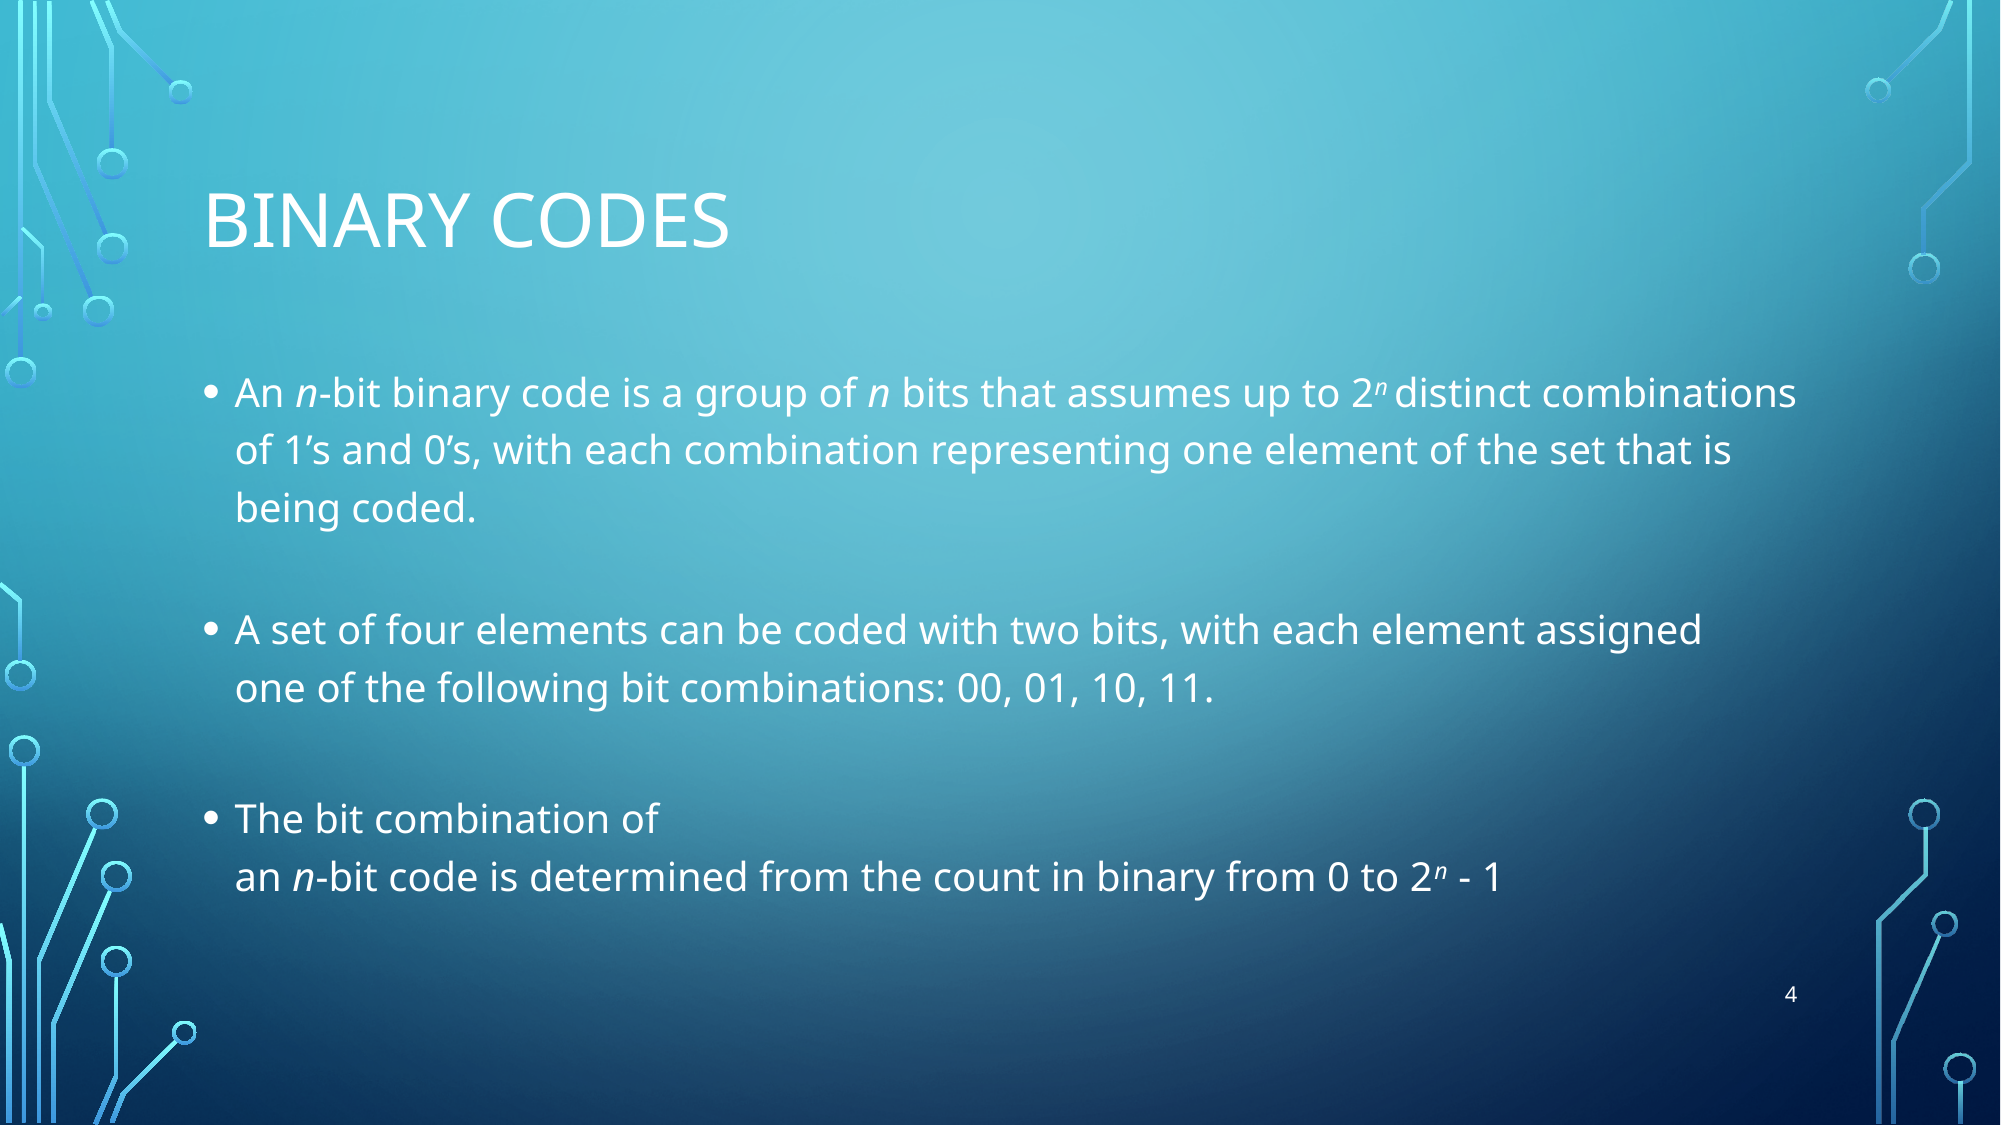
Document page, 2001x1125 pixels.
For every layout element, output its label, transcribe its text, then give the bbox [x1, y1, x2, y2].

slide_number 4 [1685, 965, 1813, 1025]
list An n‐bit binary code is a group of n bits that assumes up to 2n distinct combinations of 1’s and 0’s, with each combination representing one element of the set that is being coded. A set of four elements can be coded with two bits, with each element assigned one of the following bit combinations: 00, 01, 10, 11. The bit combination of an n‐bit code is determined from the count in binary from 0 to 2n - 1 [187, 350, 1825, 966]
title Binary Codes [187, 101, 1813, 344]
